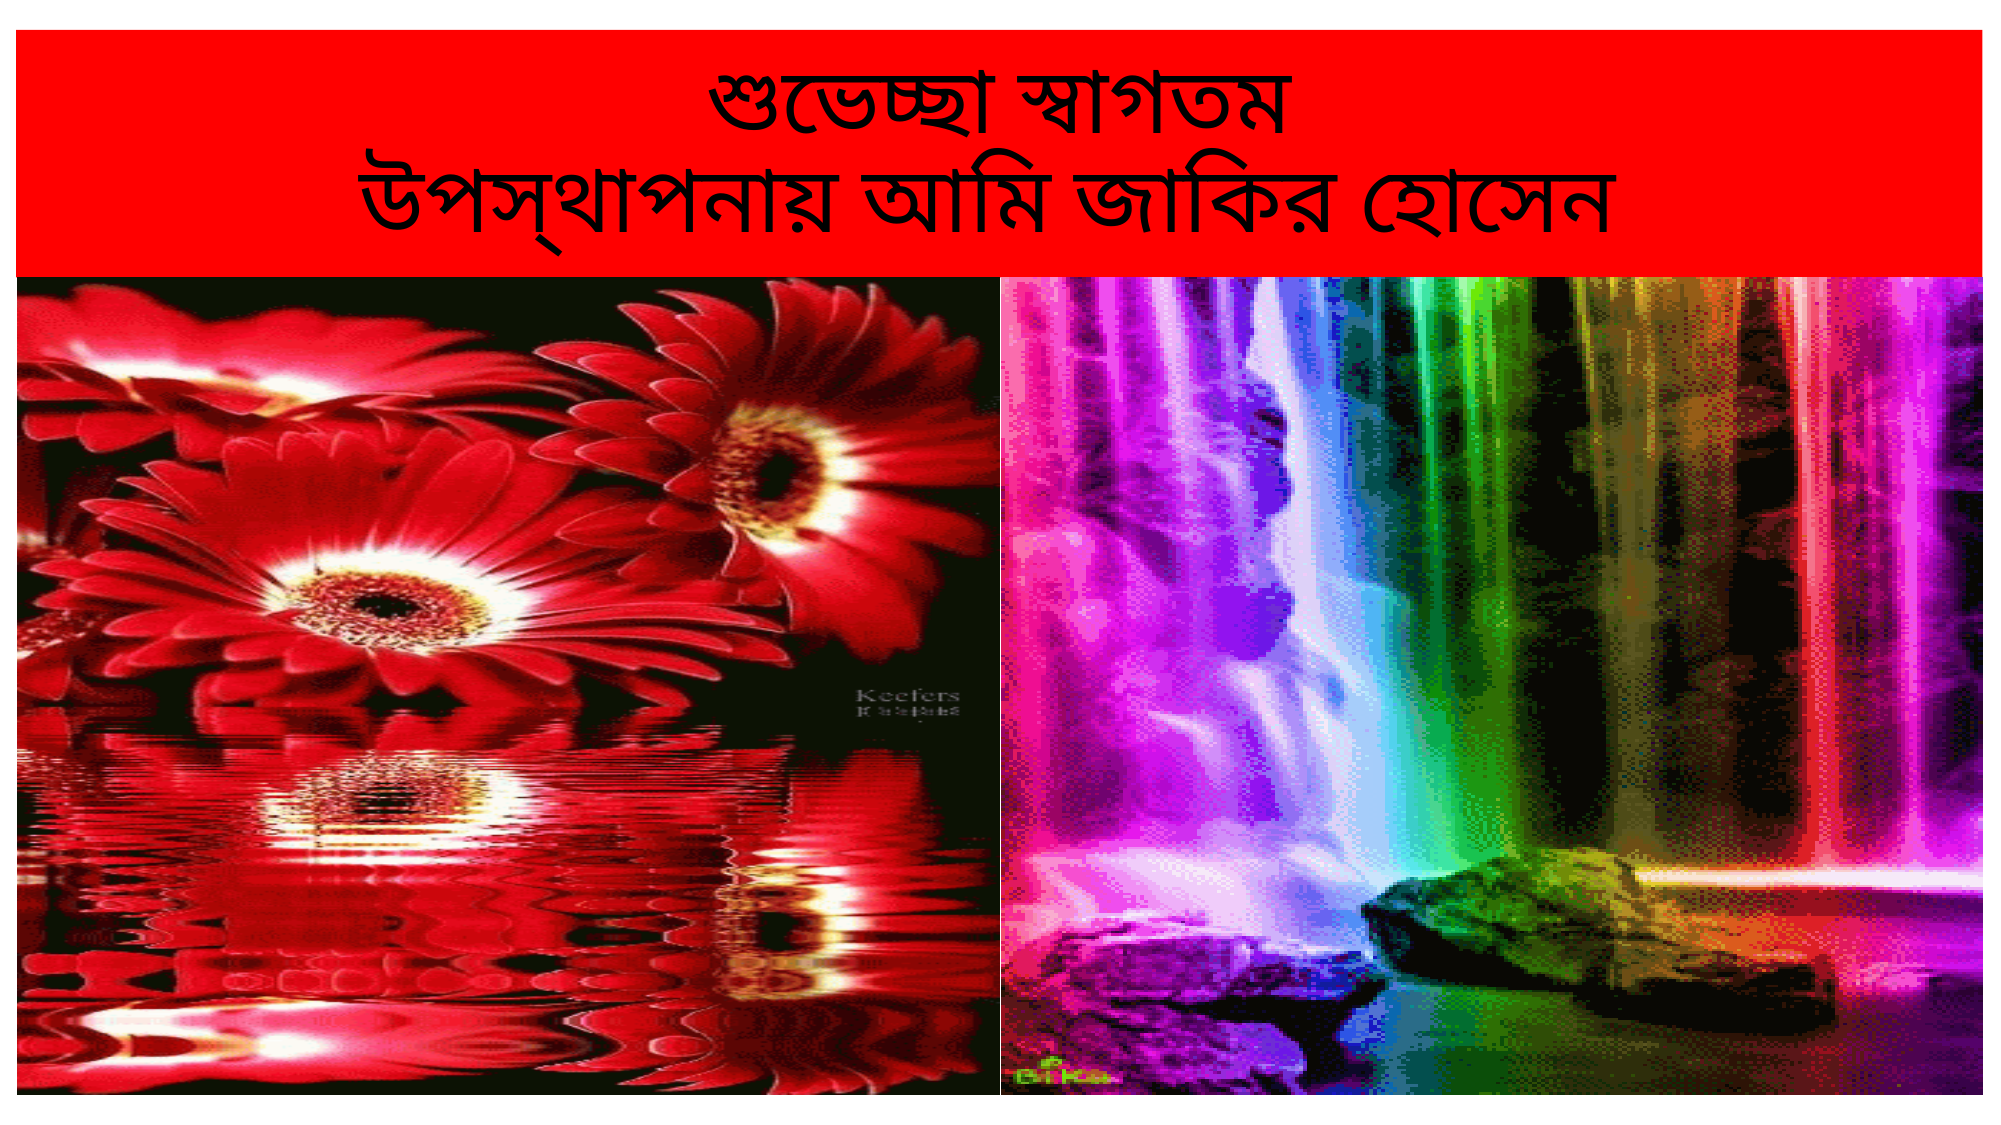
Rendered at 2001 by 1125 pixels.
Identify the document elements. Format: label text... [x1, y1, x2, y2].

title শুভেচ্ছা স্বাগতম উপস্থাপনায় আমি জাকির হোসেন [16, 29, 1983, 278]
picture [1001, 277, 1983, 1095]
picture [17, 277, 1000, 1095]
